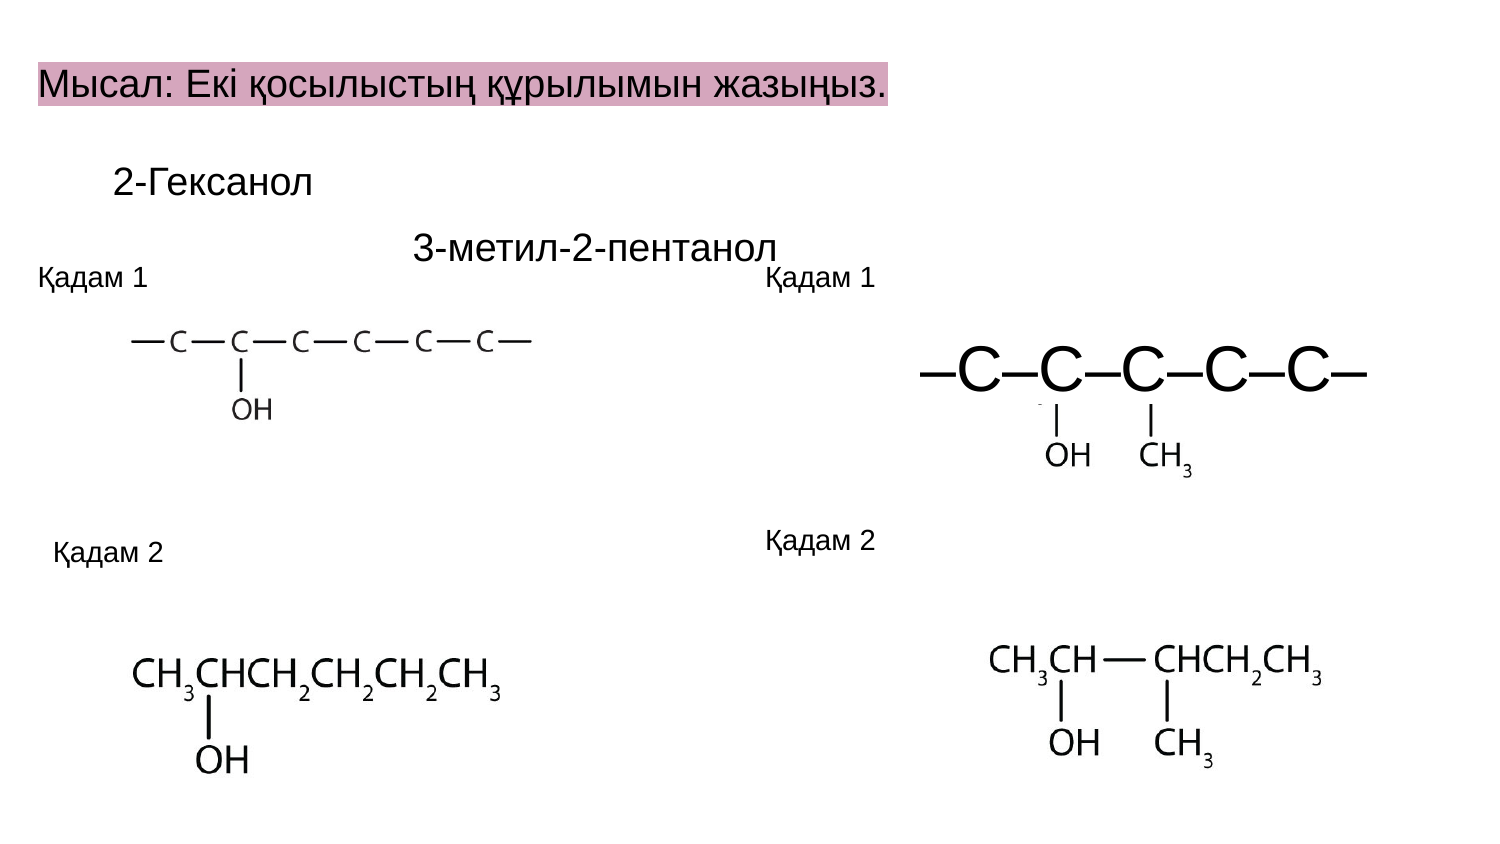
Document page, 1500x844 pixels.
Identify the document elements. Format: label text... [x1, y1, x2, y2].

picture [120, 318, 545, 435]
text_box Қадам 2 [37, 518, 214, 591]
subtitle Мысал: Екі қосылыстың құрылымын жазыңыз. 2-Гексанол 3-метил-2-пентанол [22, 24, 1421, 212]
picture [969, 626, 1335, 781]
text_box Қадам 2 [749, 505, 926, 578]
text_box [905, 311, 1421, 490]
text_box Қадам 1 [22, 242, 281, 298]
text_box Қадам 1 [750, 242, 1008, 298]
picture [112, 638, 521, 793]
